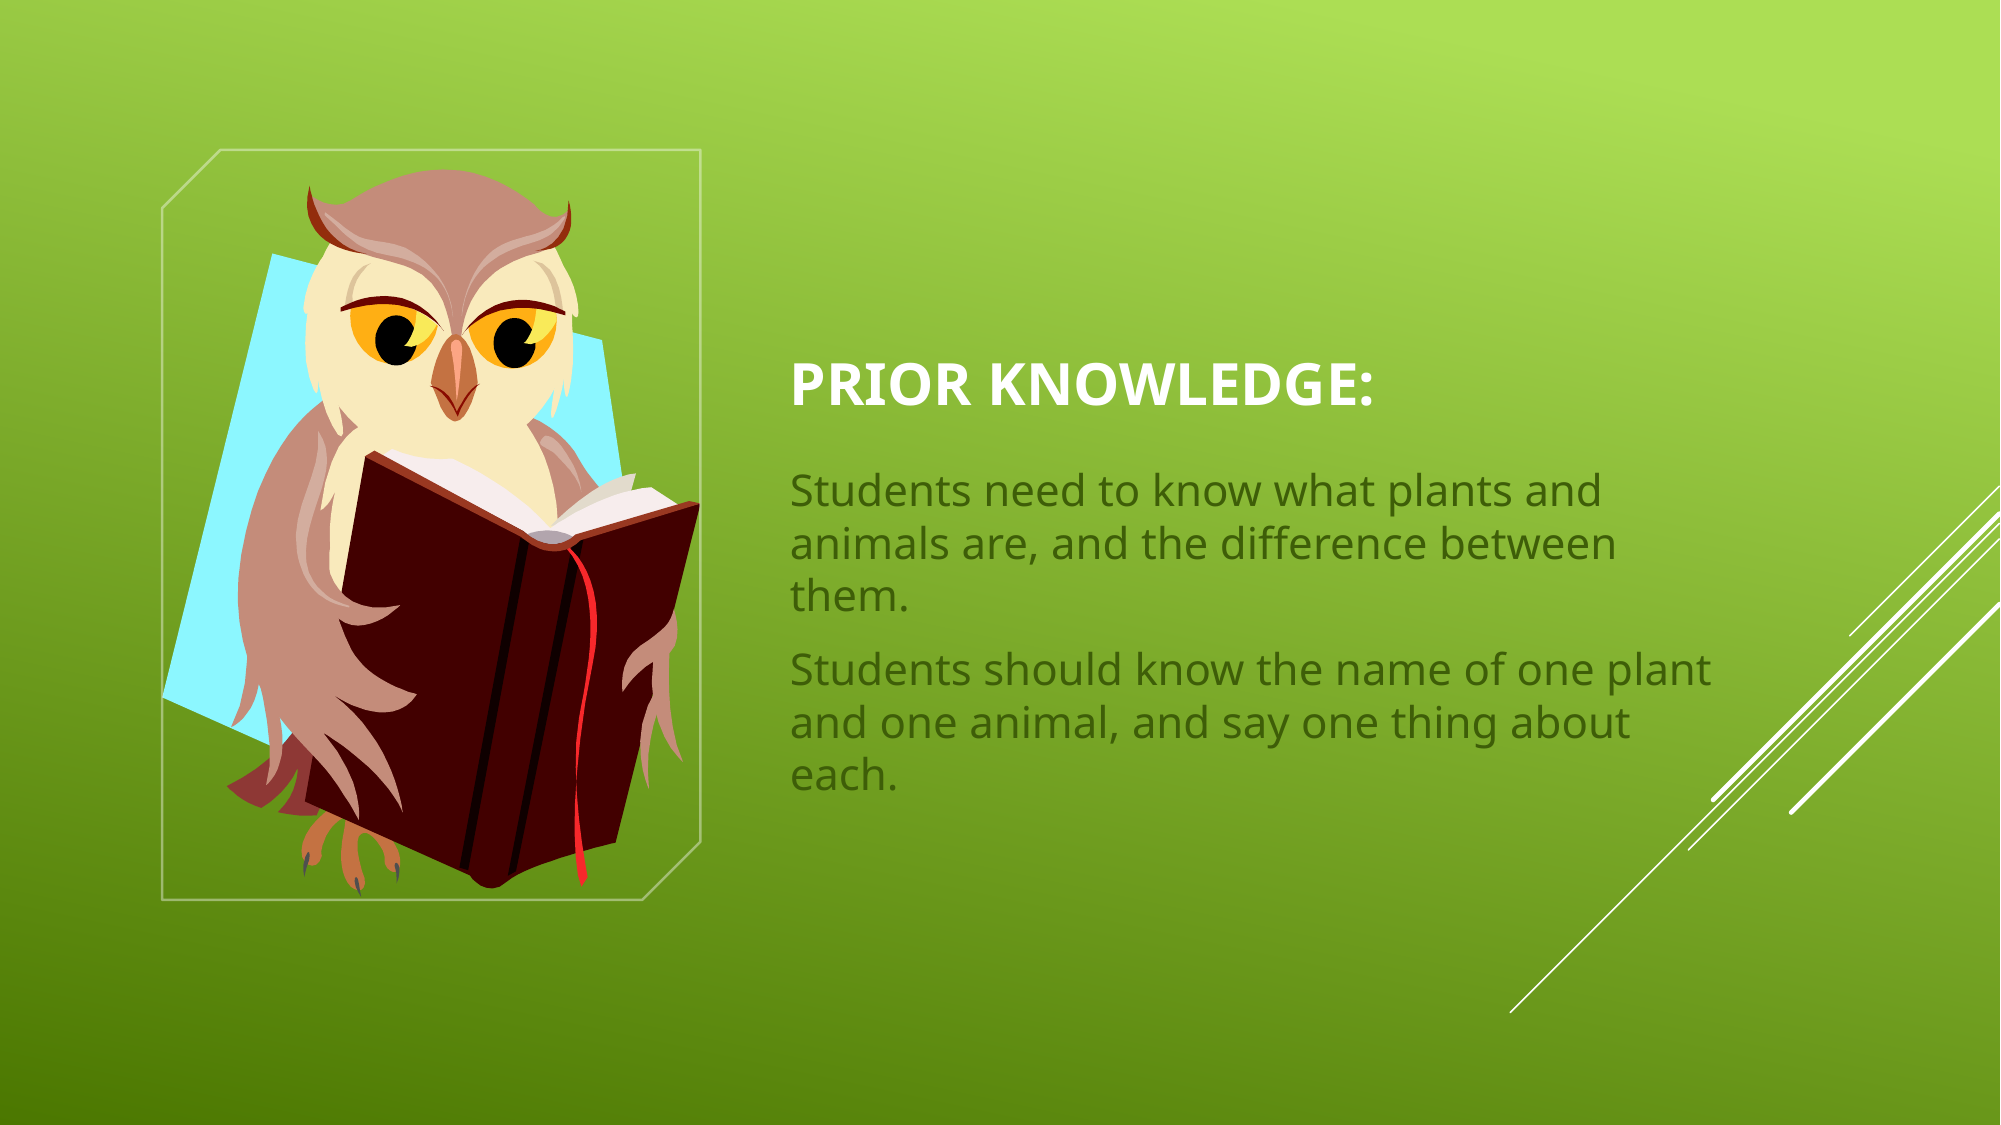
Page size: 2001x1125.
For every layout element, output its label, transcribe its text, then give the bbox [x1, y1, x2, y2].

list Students need to know what plants and animals are, and the difference between them. Students should know the name of one plant and one animal, and say one thing about each. [774, 455, 1763, 792]
title Prior Knowledge: [774, 237, 1763, 425]
picture [161, 149, 701, 901]
